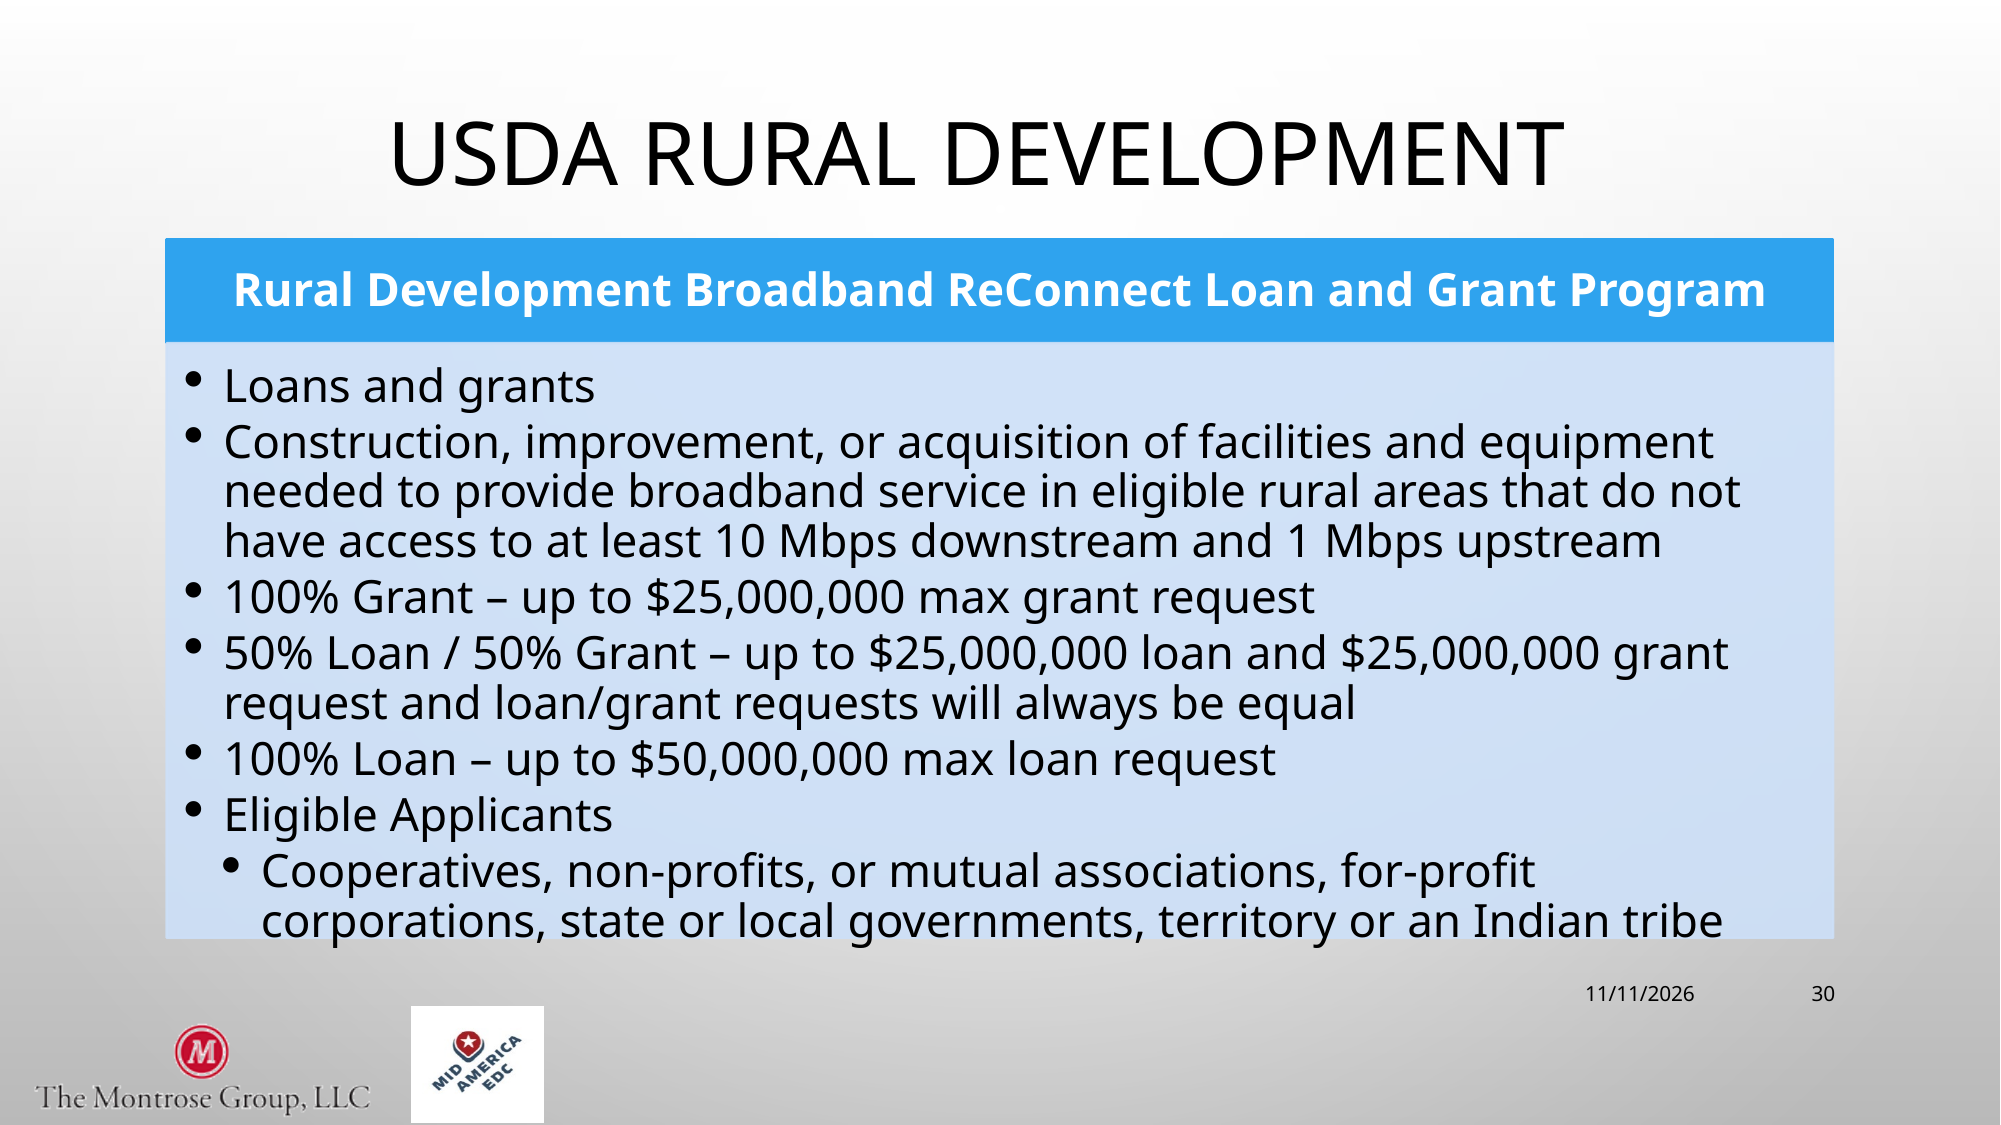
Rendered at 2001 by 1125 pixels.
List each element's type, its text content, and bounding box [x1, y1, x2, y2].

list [166, 223, 1834, 954]
title USDA Rural Development [149, 101, 1851, 213]
slide_number 30 [1724, 965, 1851, 1025]
picture [0, 0, 2000, 1125]
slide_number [1259, 965, 1710, 1025]
